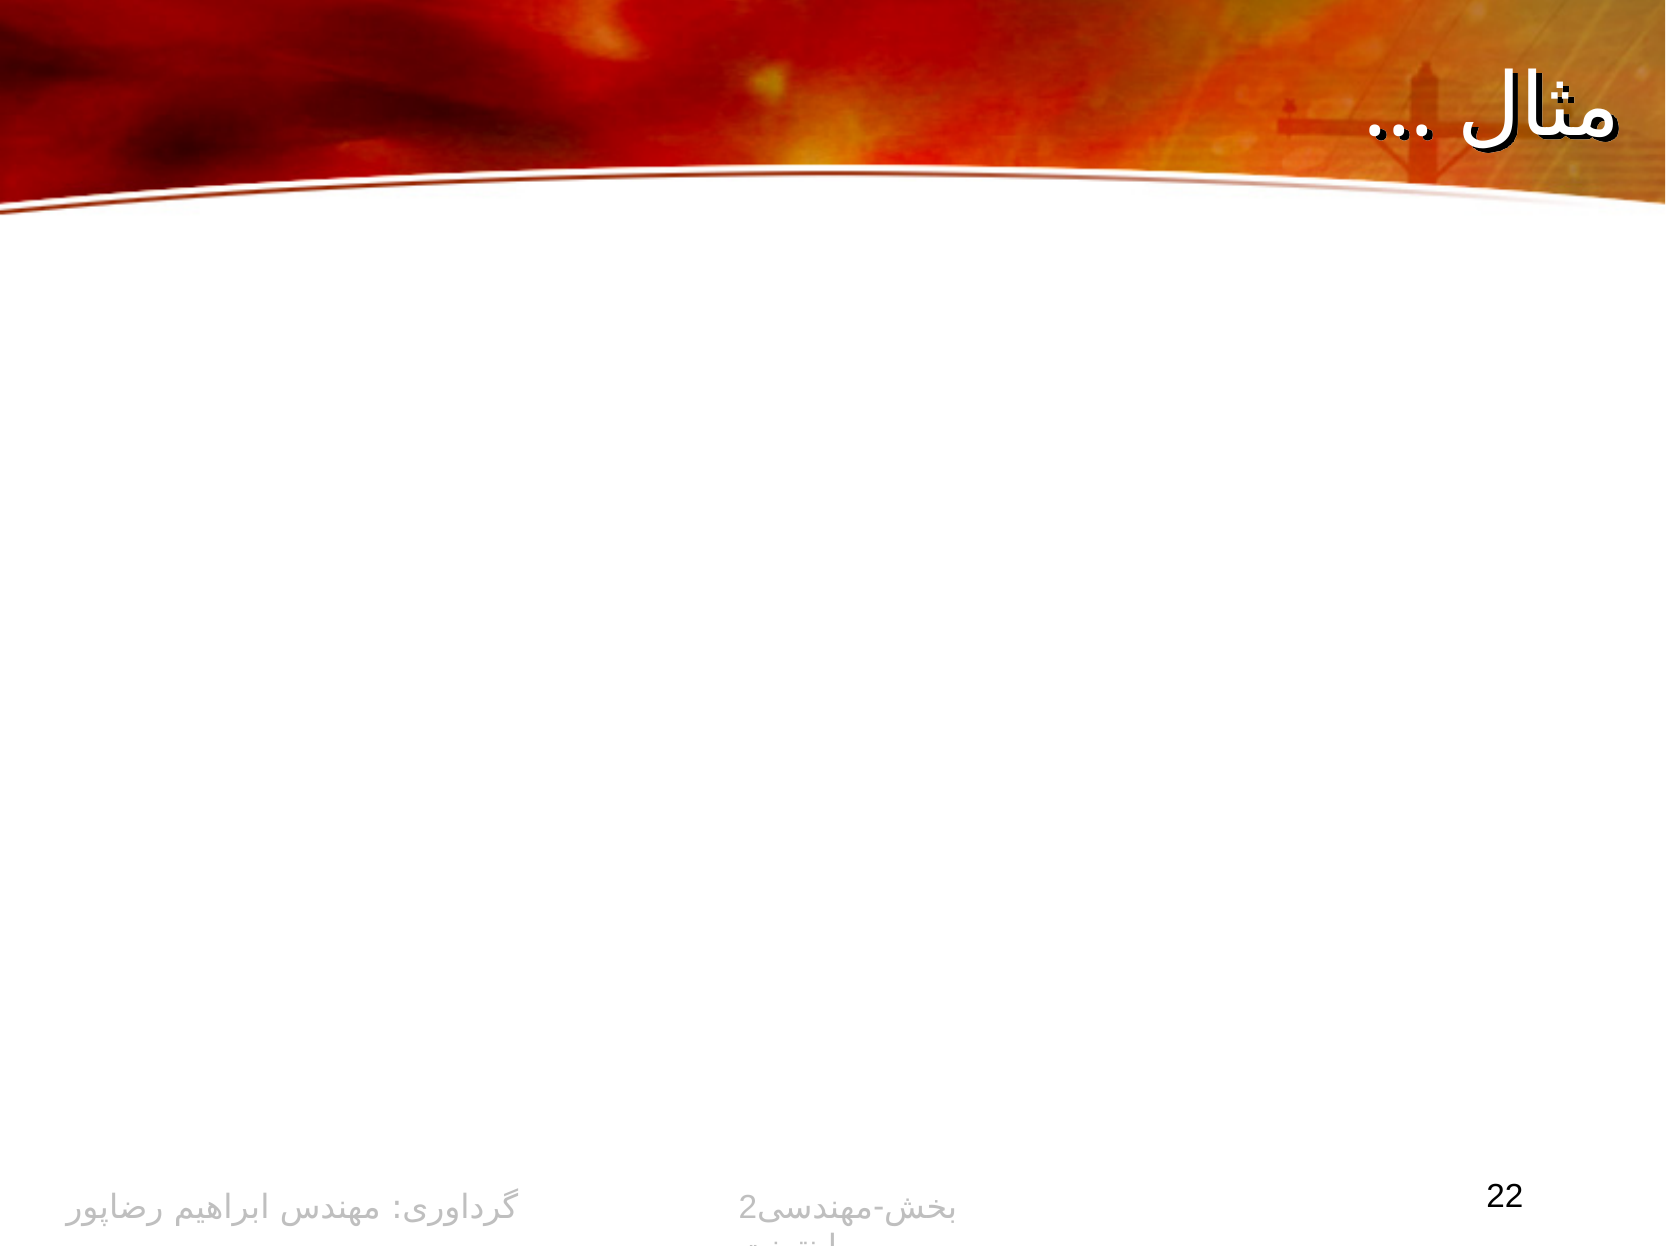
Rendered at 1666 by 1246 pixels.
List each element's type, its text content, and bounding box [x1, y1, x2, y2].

title مثال ... [24, 12, 1638, 188]
slide_number 2بخش-مهندسی اینترنت [721, 1177, 1069, 1246]
footer گرداوری: مهندس ابراهیم رضاپور [29, 1177, 557, 1246]
slide_number 22 [1193, 1165, 1541, 1246]
picture [0, 0, 1666, 1246]
